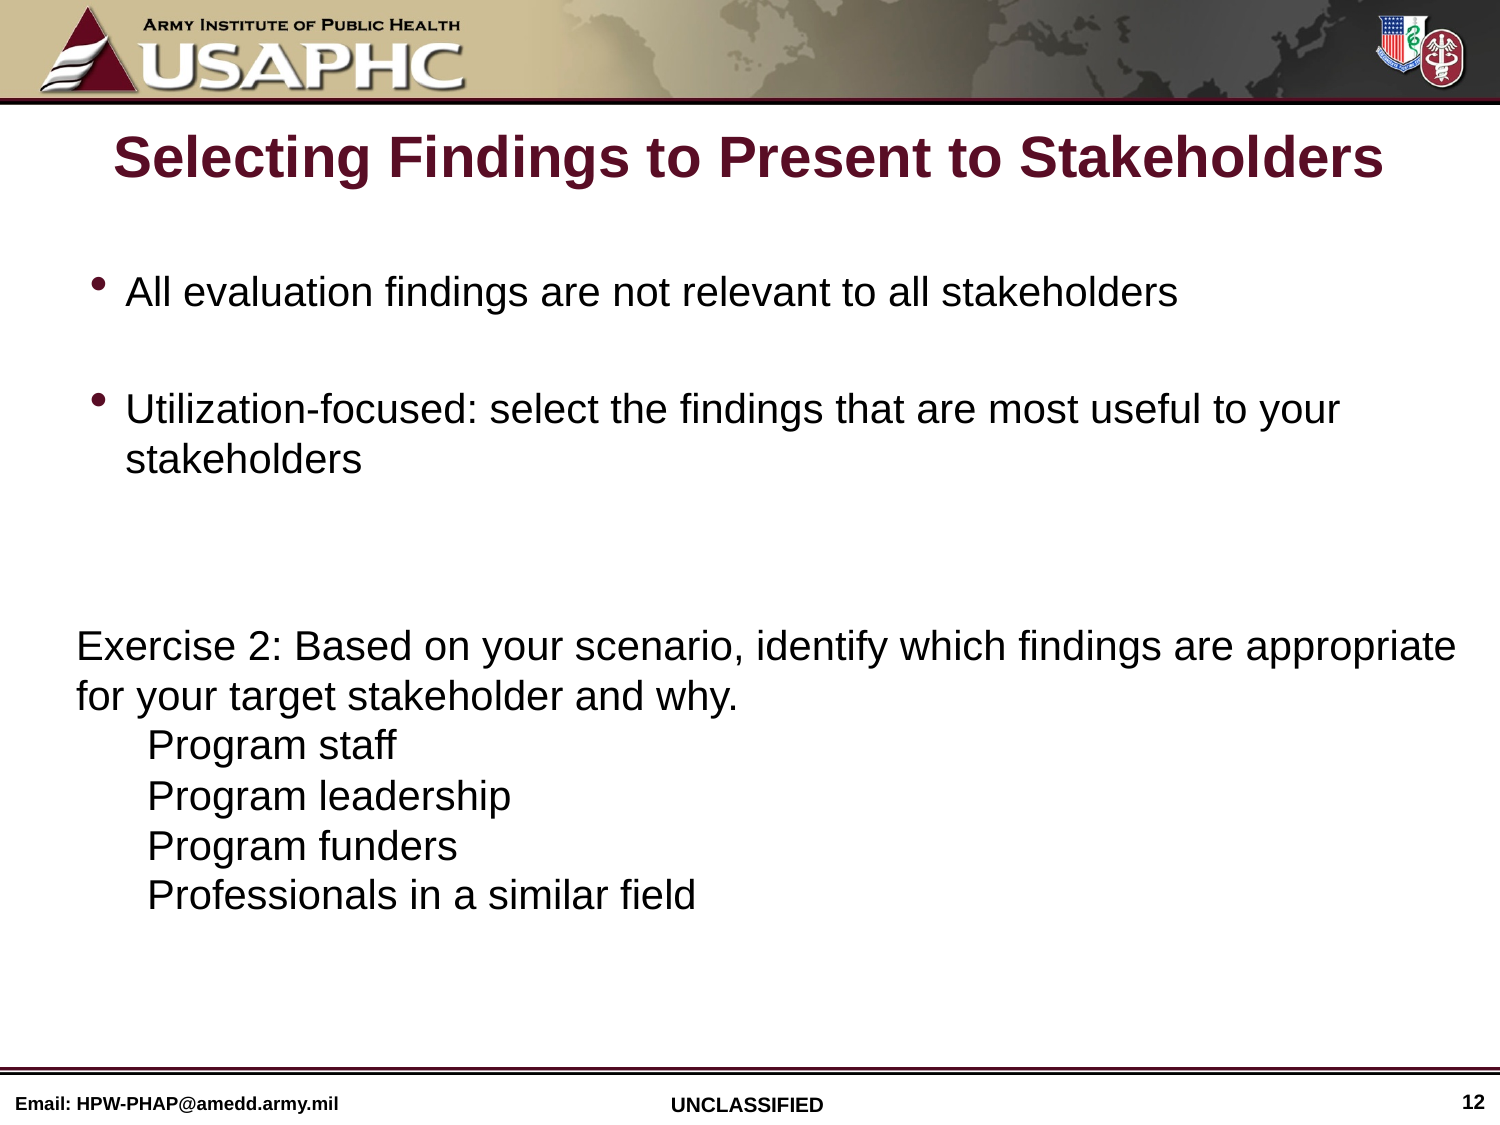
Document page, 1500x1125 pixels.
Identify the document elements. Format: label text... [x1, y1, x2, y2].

text_box Email: HPW-PHAP@amedd.army.mil [0, 1083, 378, 1122]
picture [0, 0, 1500, 105]
list All evaluation findings are not relevant to all stakeholders Utilization-focused: select the findings that are most useful to your stakeholders [74, 257, 1426, 516]
text_box UNCLASSIFIED [509, 1084, 985, 1125]
text_box Exercise 2: Based on your scenario, identify which findings are appropriate for your target stakeholder and why. Program staff Program leadership Program funders Professionals in a similar field [61, 610, 1477, 976]
title Selecting Findings to Present to Stakeholders [74, 111, 1426, 197]
picture [0, 1067, 1500, 1075]
text_box 12 [1301, 1081, 1500, 1121]
